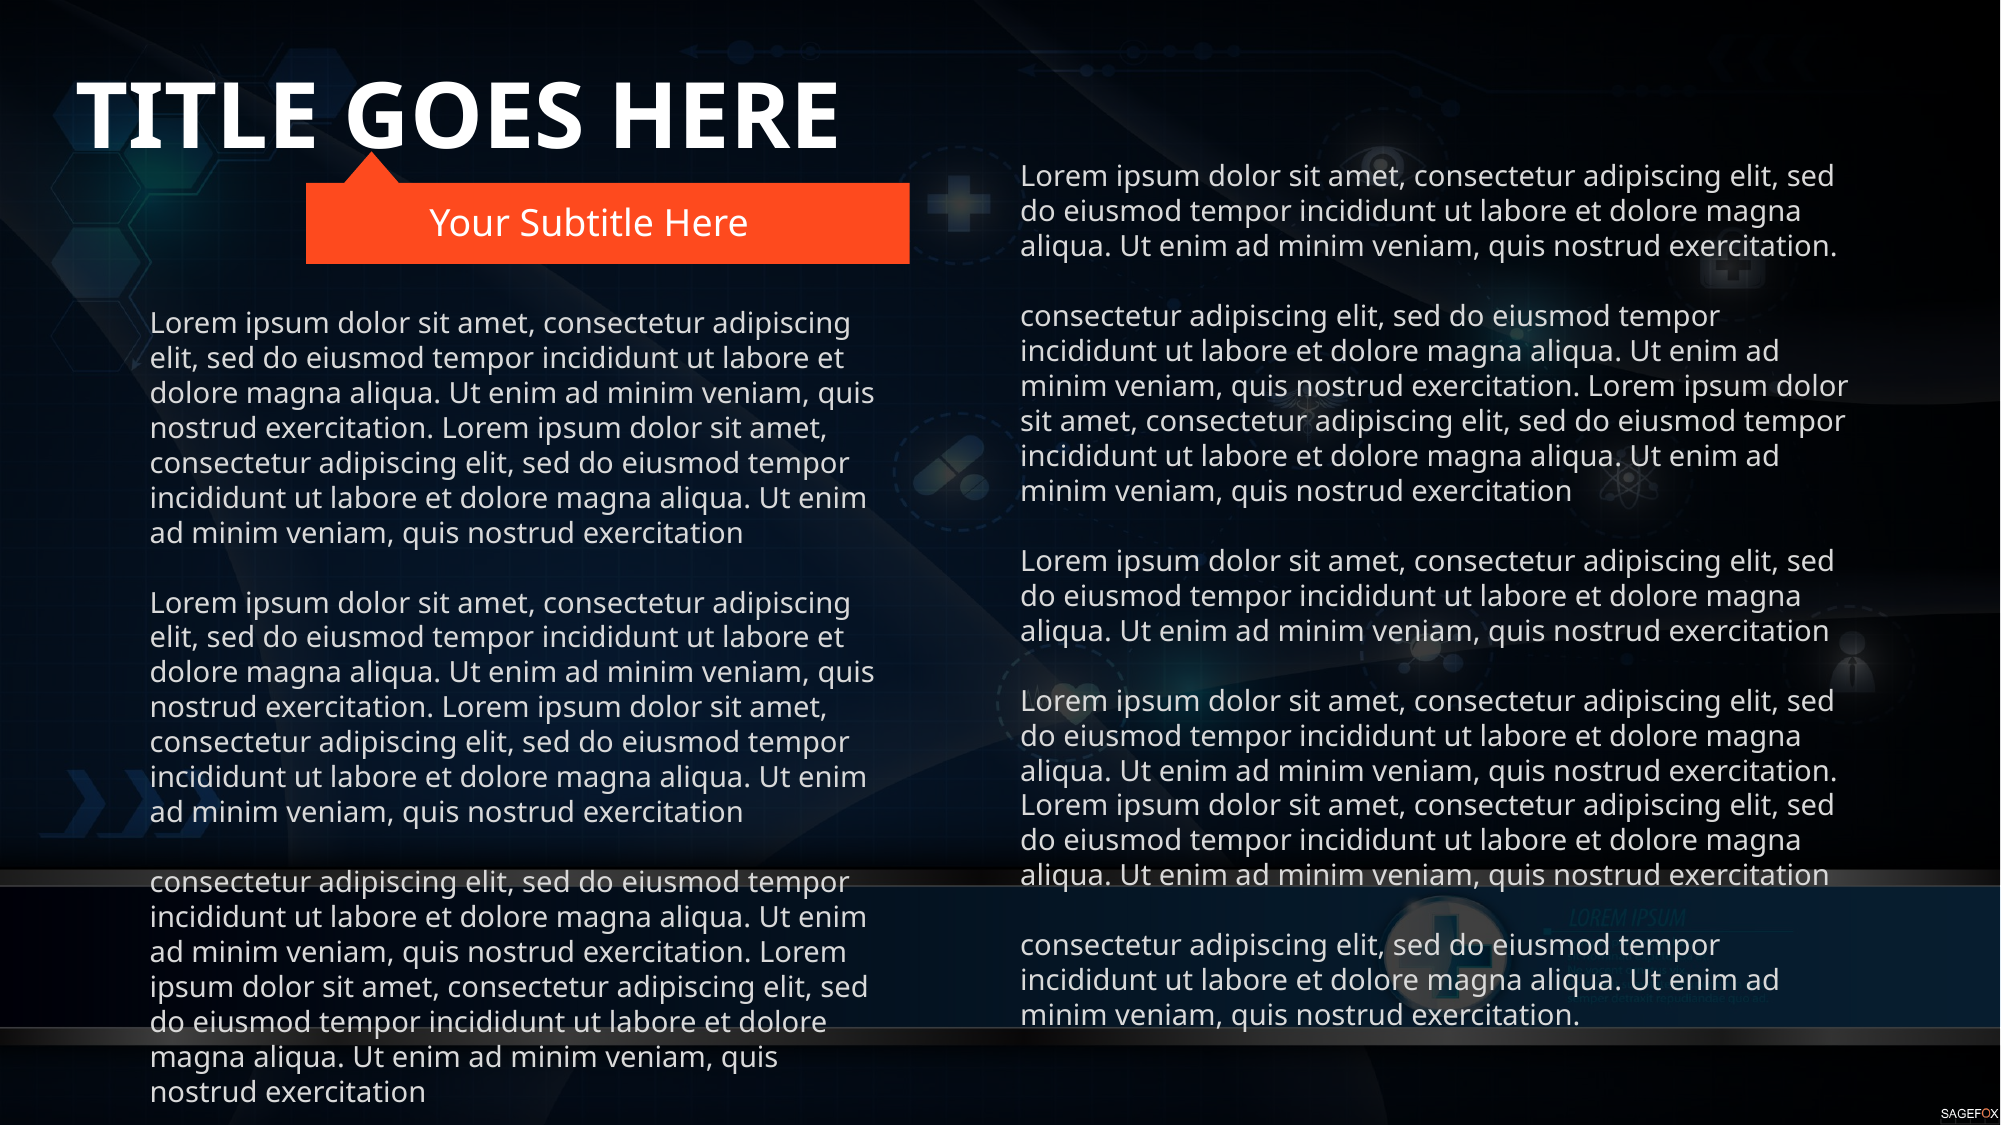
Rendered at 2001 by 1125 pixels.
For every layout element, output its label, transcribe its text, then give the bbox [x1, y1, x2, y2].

text_box TITLE GOES HERE [60, 49, 965, 175]
text_box Lorem ipsum dolor sit amet, consectetur adipiscing elit, sed do eiusmod tempor incididunt ut labore et dolore magna aliqua. Ut enim ad minim veniam, quis nostrud exercitation. Lorem ipsum dolor sit amet, consectetur adipiscing elit, sed do eiusmod tempor incididunt ut labore et dolore magna aliqua. Ut enim ad minim veniam, quis nostrud exercitation Lorem ipsum dolor sit amet, consectetur adipiscing elit, sed do eiusmod tempor incididunt ut labore et dolore magna aliqua. Ut enim ad minim veniam, quis nostrud exercitation. Lorem ipsum dolor sit amet, consectetur adipiscing elit, sed do eiusmod tempor incididunt ut labore et dolore magna aliqua. Ut enim ad minim veniam, quis nostrud exercitation consectetur adipiscing elit, sed do eiusmod tempor incididunt ut labore et dolore magna aliqua. Ut enim ad minim veniam, quis nostrud exercitation. Lorem ipsum dolor sit amet, consectetur adipiscing elit, sed do eiusmod tempor incididunt ut labore et dolore magna aliqua. Ut enim ad minim veniam, quis nostrud exercitation [134, 296, 897, 1125]
text_box Lorem ipsum dolor sit amet, consectetur adipiscing elit, sed do eiusmod tempor incididunt ut labore et dolore magna aliqua. Ut enim ad minim veniam, quis nostrud exercitation. consectetur adipiscing elit, sed do eiusmod tempor incididunt ut labore et dolore magna aliqua. Ut enim ad minim veniam, quis nostrud exercitation. Lorem ipsum dolor sit amet, consectetur adipiscing elit, sed do eiusmod tempor incididunt ut labore et dolore magna aliqua. Ut enim ad minim veniam, quis nostrud exercitation Lorem ipsum dolor sit amet, consectetur adipiscing elit, sed do eiusmod tempor incididunt ut labore et dolore magna aliqua. Ut enim ad minim veniam, quis nostrud exercitation Lorem ipsum dolor sit amet, consectetur adipiscing elit, sed do eiusmod tempor incididunt ut labore et dolore magna aliqua. Ut enim ad minim veniam, quis nostrud exercitation. Lorem ipsum dolor sit amet, consectetur adipiscing elit, sed do eiusmod tempor incididunt ut labore et dolore magna aliqua. Ut enim ad minim veniam, quis nostrud exercitation consectetur adipiscing elit, sed do eiusmod tempor incididunt ut labore et dolore magna aliqua. Ut enim ad minim veniam, quis nostrud exercitation. [1005, 150, 1876, 1039]
picture [0, 0, 2001, 1125]
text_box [306, 151, 910, 264]
